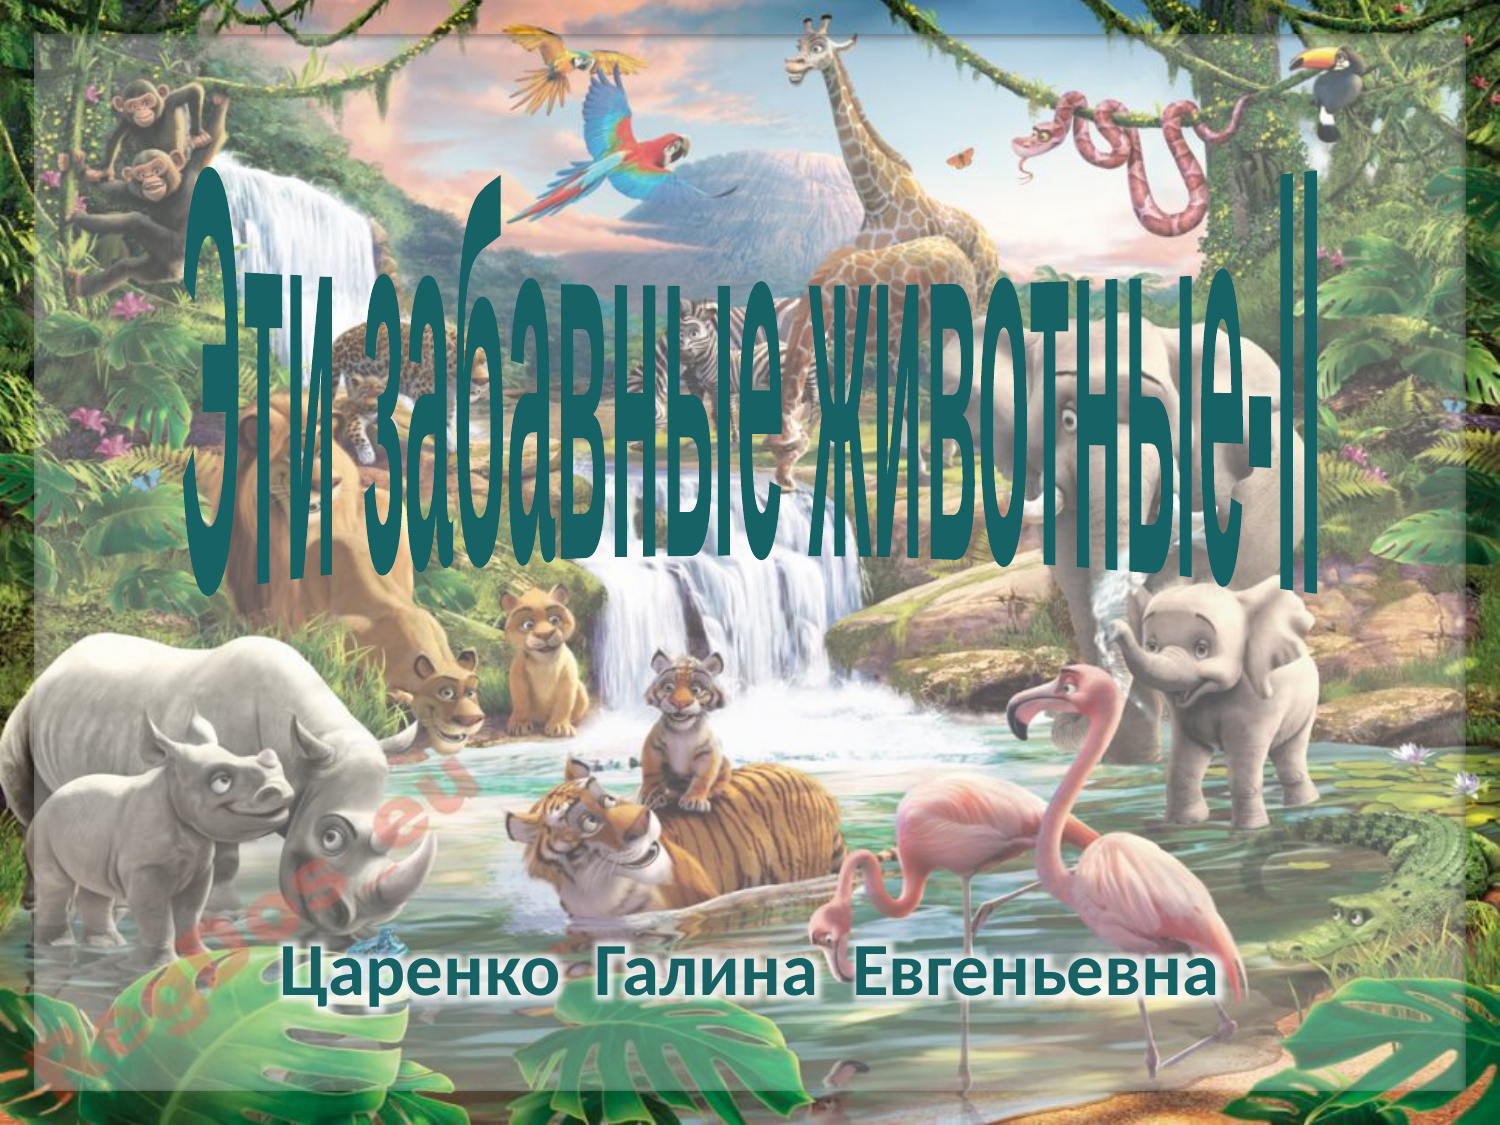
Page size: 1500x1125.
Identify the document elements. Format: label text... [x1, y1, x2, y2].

text_box Царенко Галина Евгеньевна [182, 912, 1317, 1018]
text_box [0, 0, 1500, 1125]
text_box Ф [39, 44, 1461, 1089]
